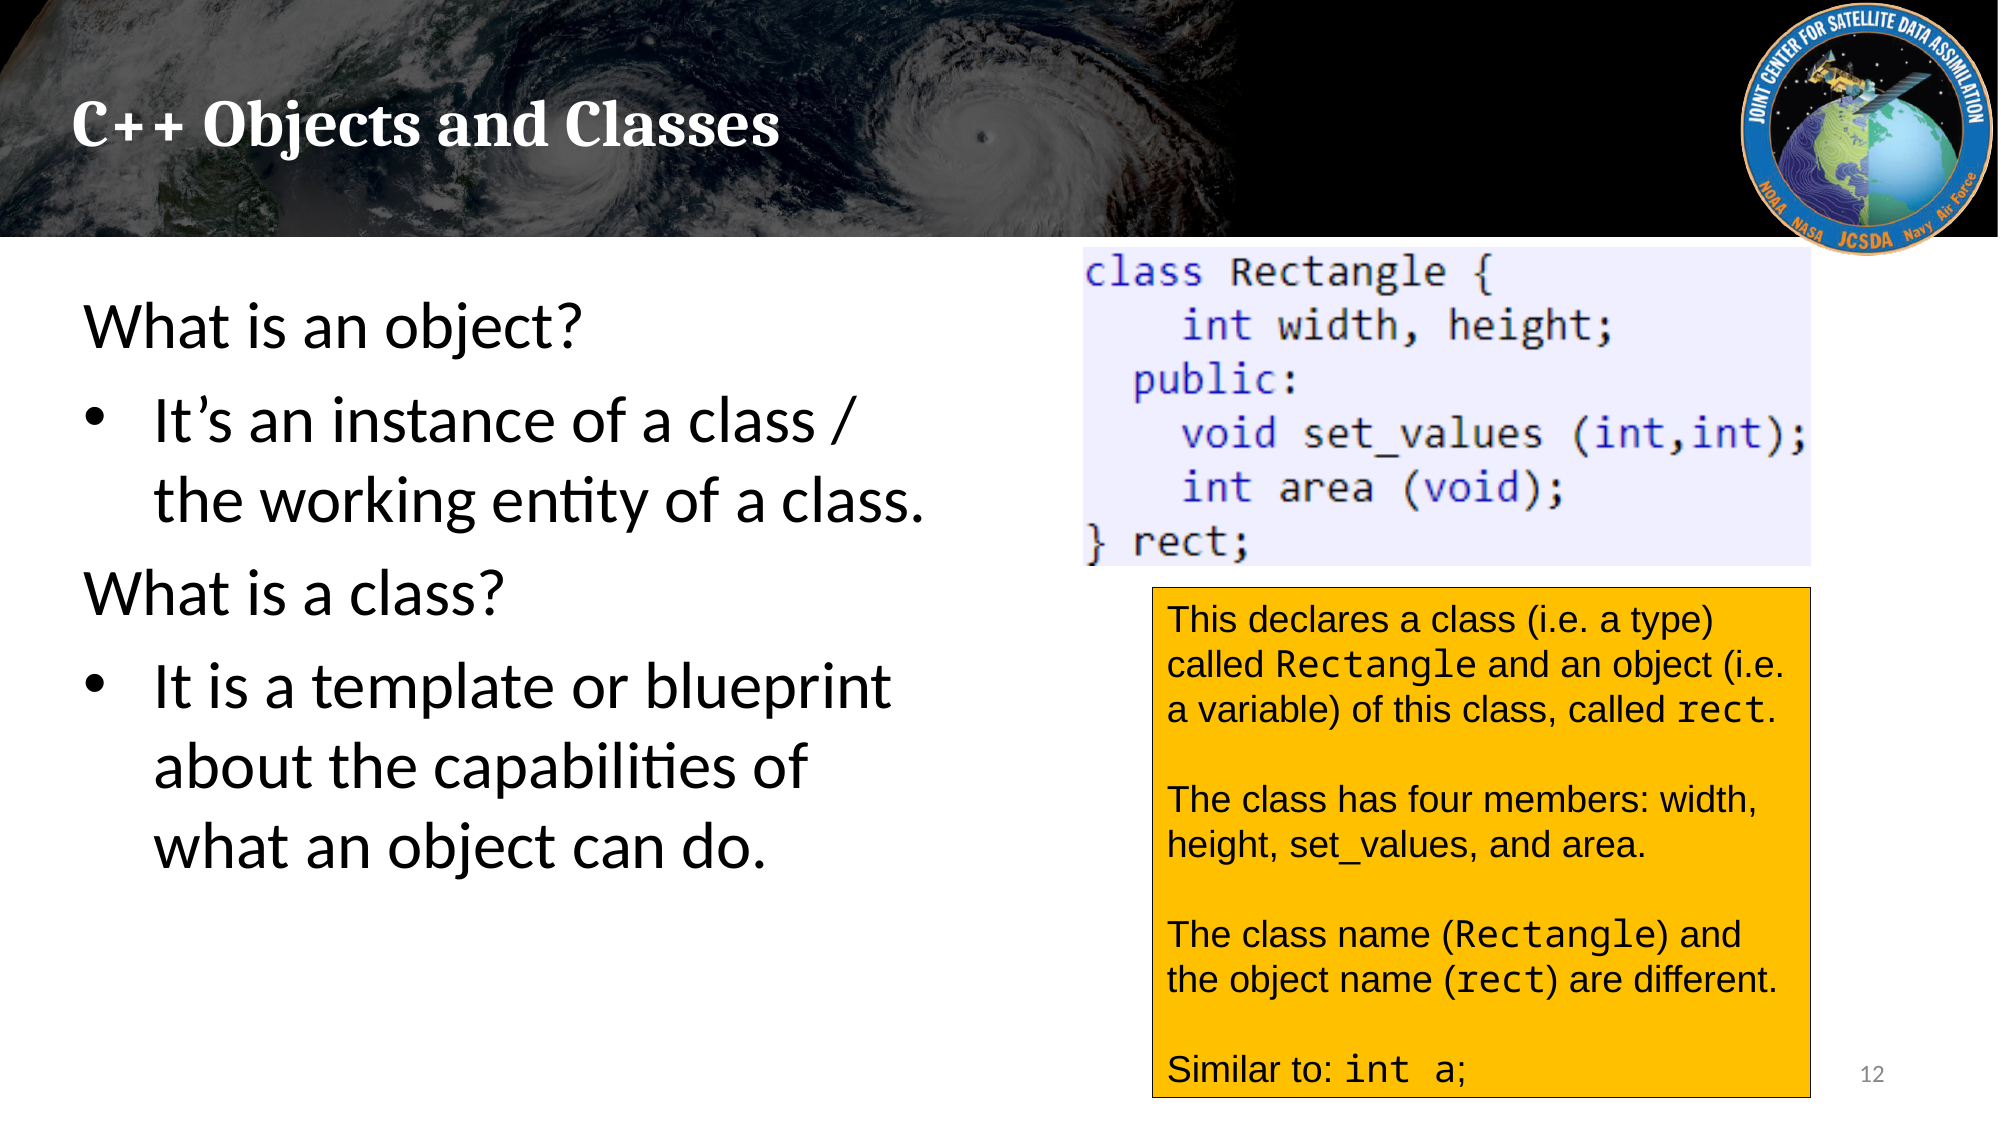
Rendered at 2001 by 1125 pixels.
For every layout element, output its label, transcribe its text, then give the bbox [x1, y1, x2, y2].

slide_number 12 [1433, 1042, 1900, 1103]
picture [0, 0, 1541, 237]
title C++ Objects and Classes [57, 45, 1666, 195]
picture [1083, 0, 2000, 566]
text_box This declares a class (i.e. a type) called Rectangle and an object (i.e. a variable) of this class, called rect. The class has four members: width, height, set_values, and area. The class name (Rectangle) and the object name (rect) are different. Similar to: int a; [1152, 587, 1811, 1098]
list What is an object? It’s an instance of a class / the working entity of a class. What is a class? It is a template or blueprint about the capabilities of what an object can do. [63, 274, 945, 1018]
